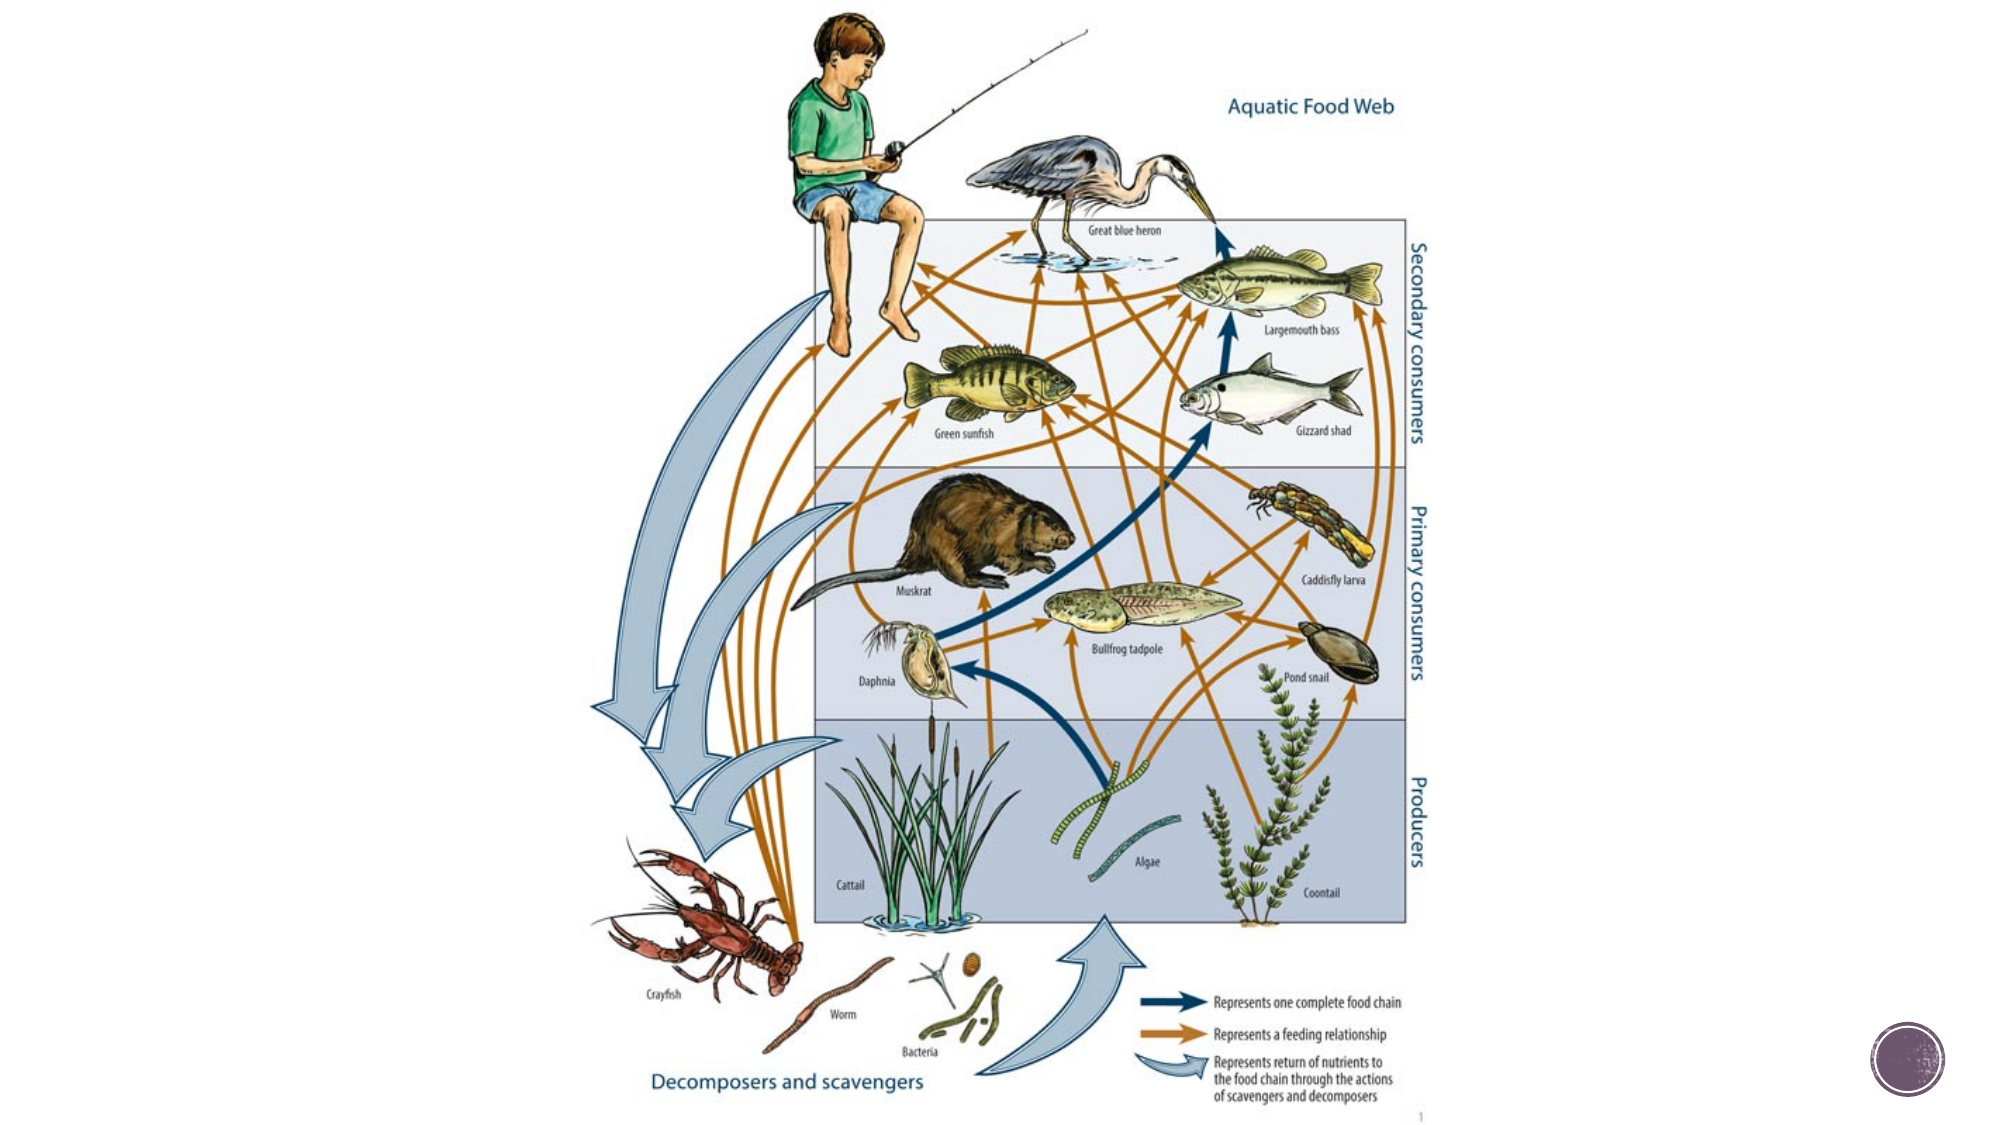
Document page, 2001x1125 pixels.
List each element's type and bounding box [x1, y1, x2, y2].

picture [570, 0, 1430, 1125]
